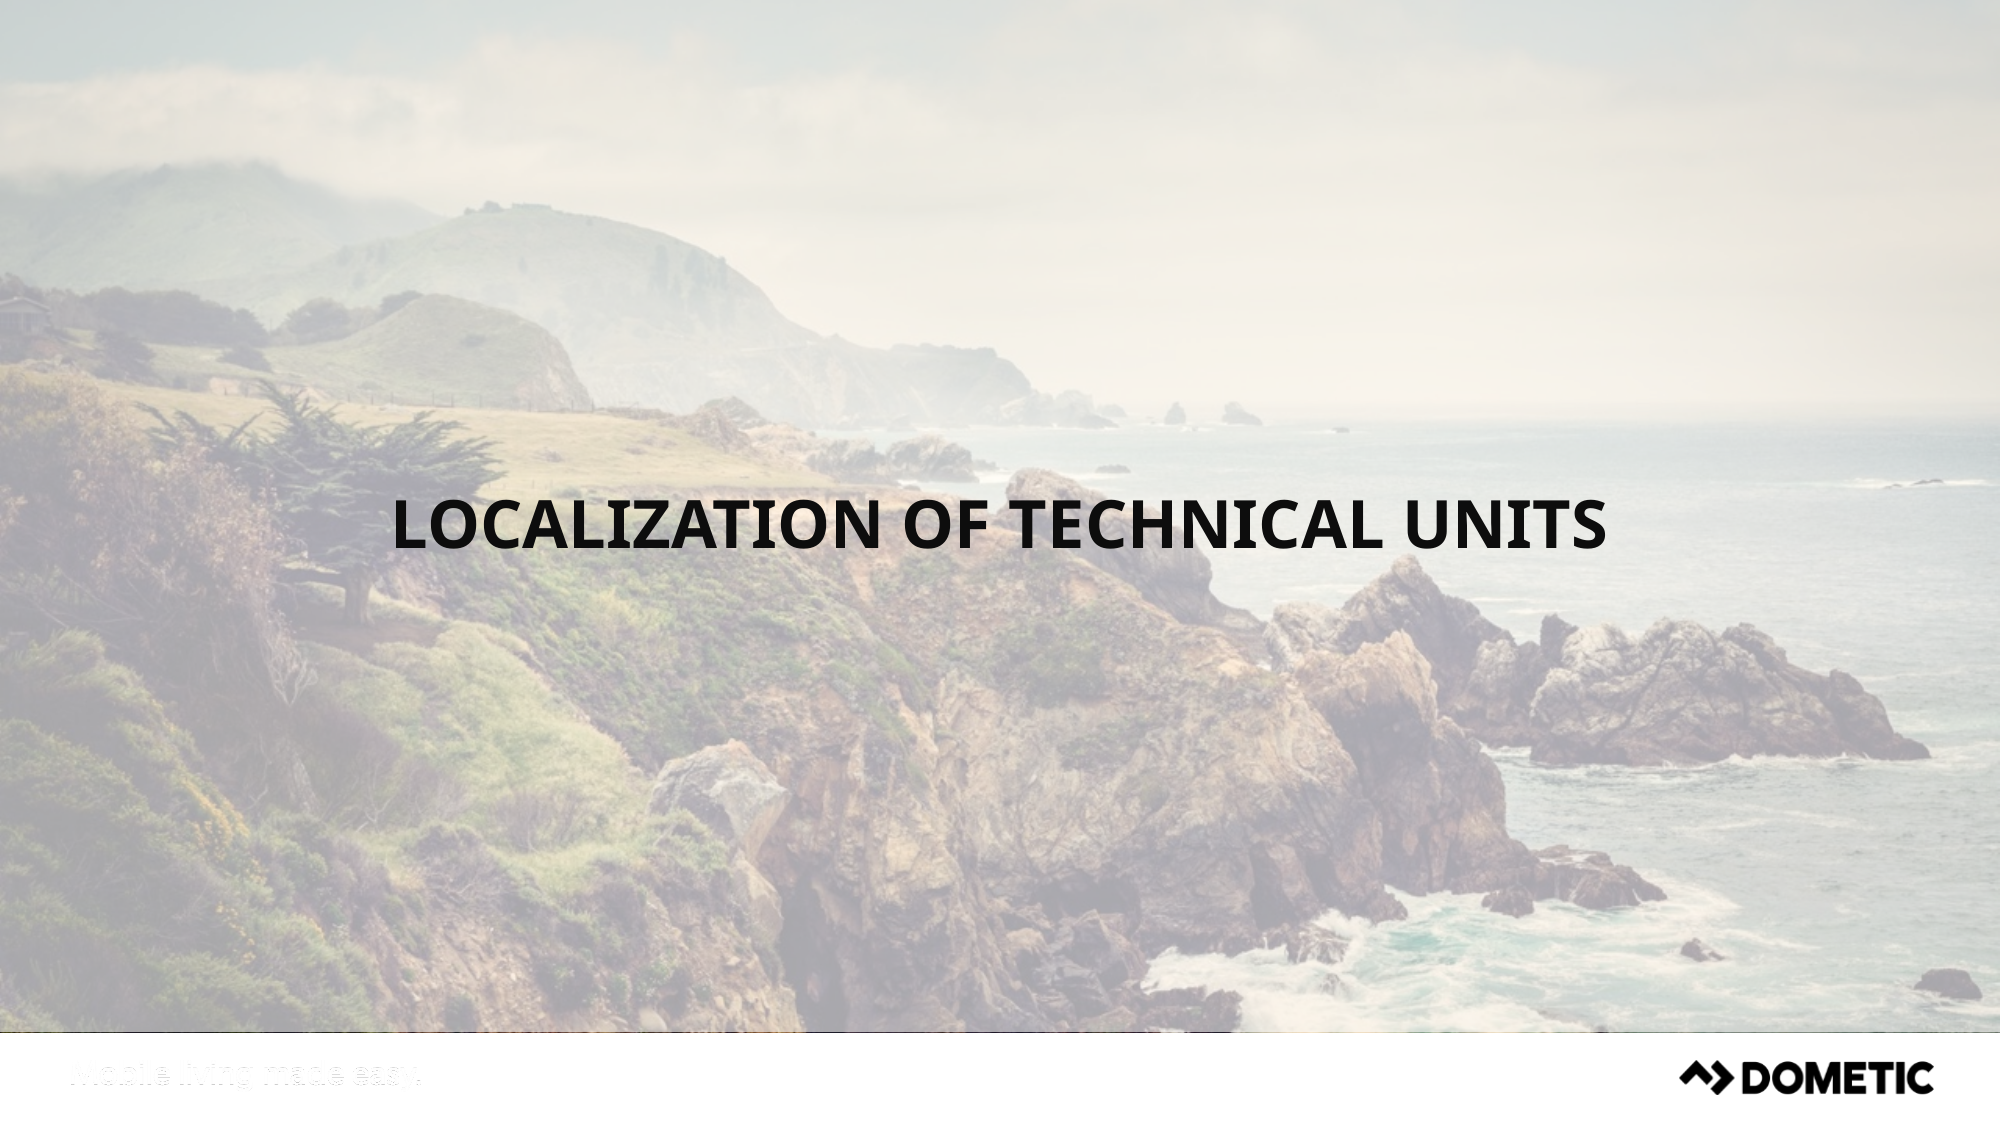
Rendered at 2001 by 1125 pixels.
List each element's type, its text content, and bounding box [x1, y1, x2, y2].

picture [71, 1060, 421, 1092]
picture [1679, 1060, 1934, 1095]
title Localization of technical units [320, 417, 1680, 563]
